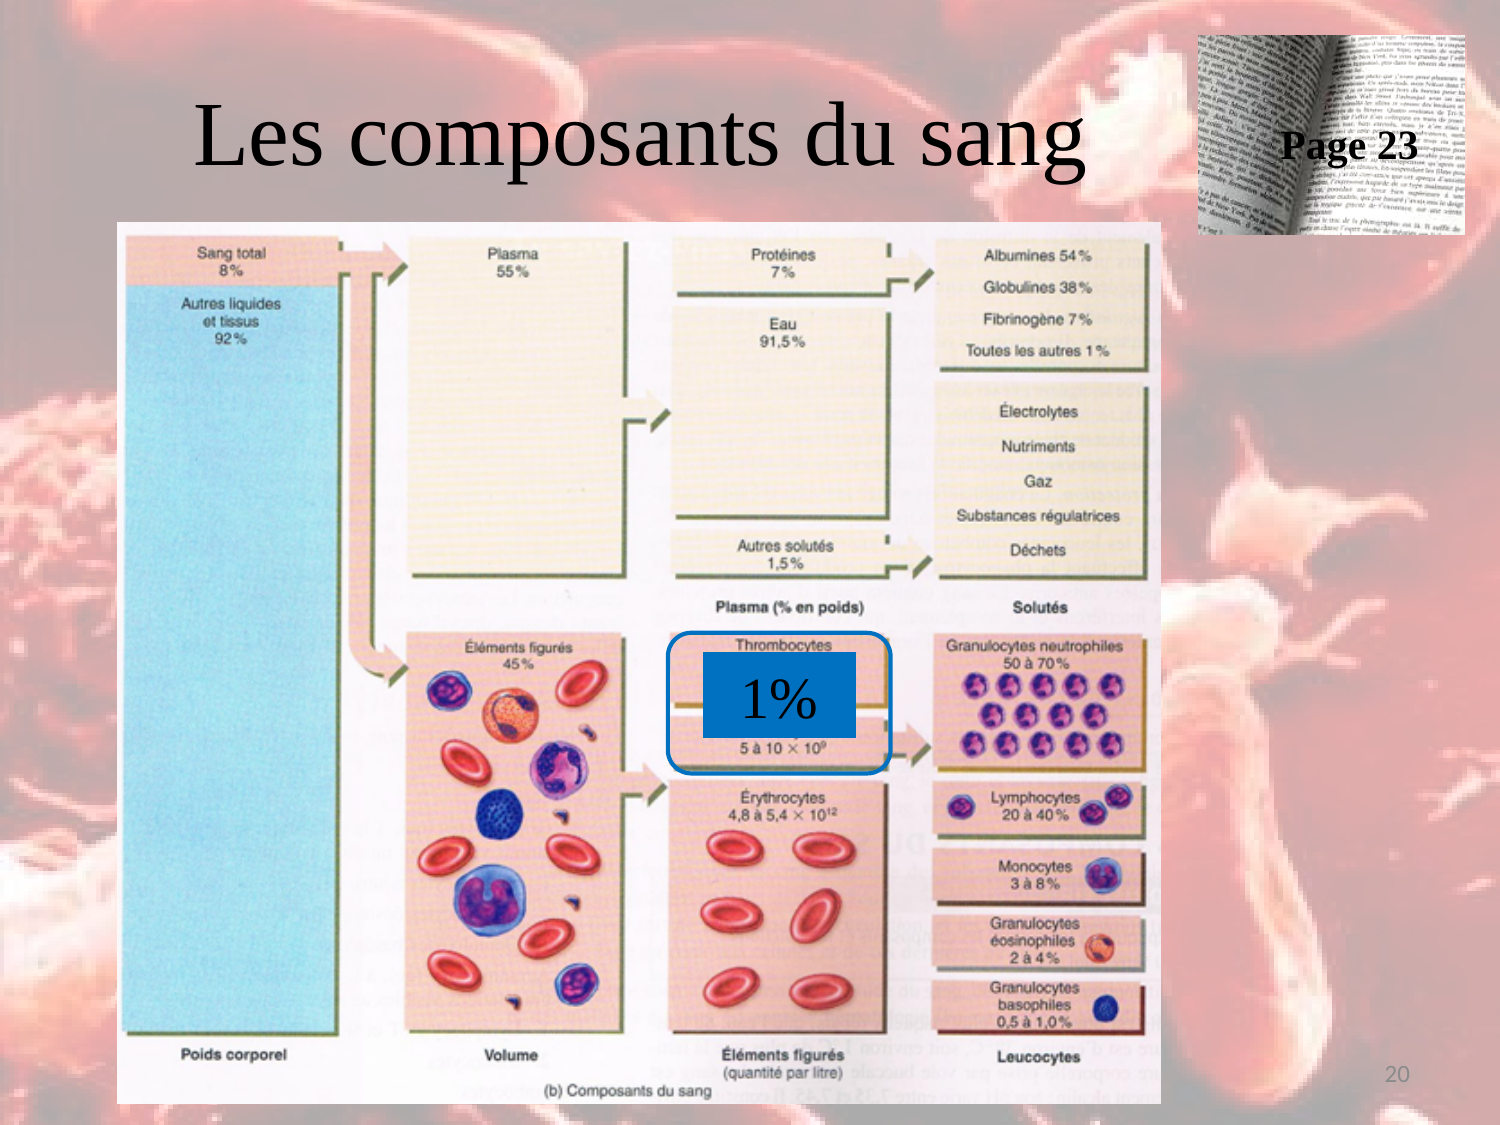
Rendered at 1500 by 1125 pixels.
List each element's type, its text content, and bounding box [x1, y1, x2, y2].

slide_number 20 [1165, 1042, 1425, 1103]
picture [1198, 34, 1466, 235]
title Les composants du sang [86, 35, 1196, 223]
picture [116, 222, 1161, 1105]
